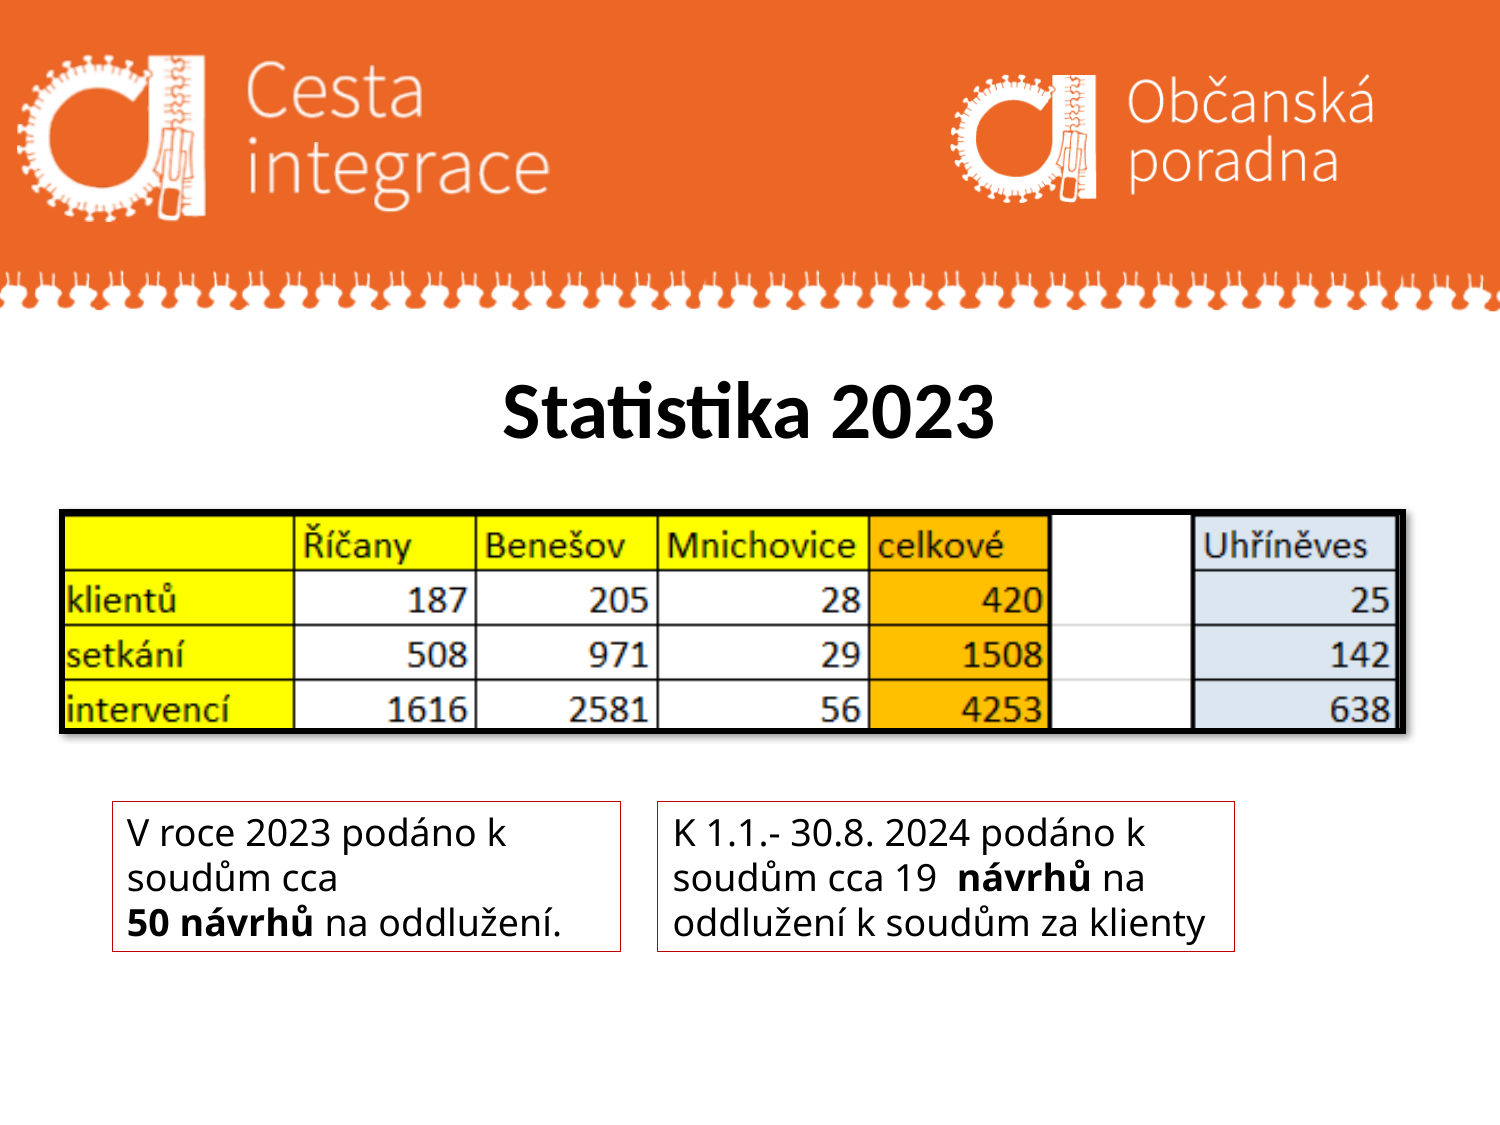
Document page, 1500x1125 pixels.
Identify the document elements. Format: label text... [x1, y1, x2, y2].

text_box V roce 2023 podáno k soudům cca 50 návrhů na oddlužení. [112, 801, 621, 952]
text_box Statistika 2023 [75, 349, 1424, 821]
picture [0, 0, 1500, 327]
text_box K 1.1.- 30.8. 2024 podáno k soudům cca 19 návrhů na oddlužení k soudům za klienty [657, 801, 1235, 952]
picture [64, 514, 1401, 729]
